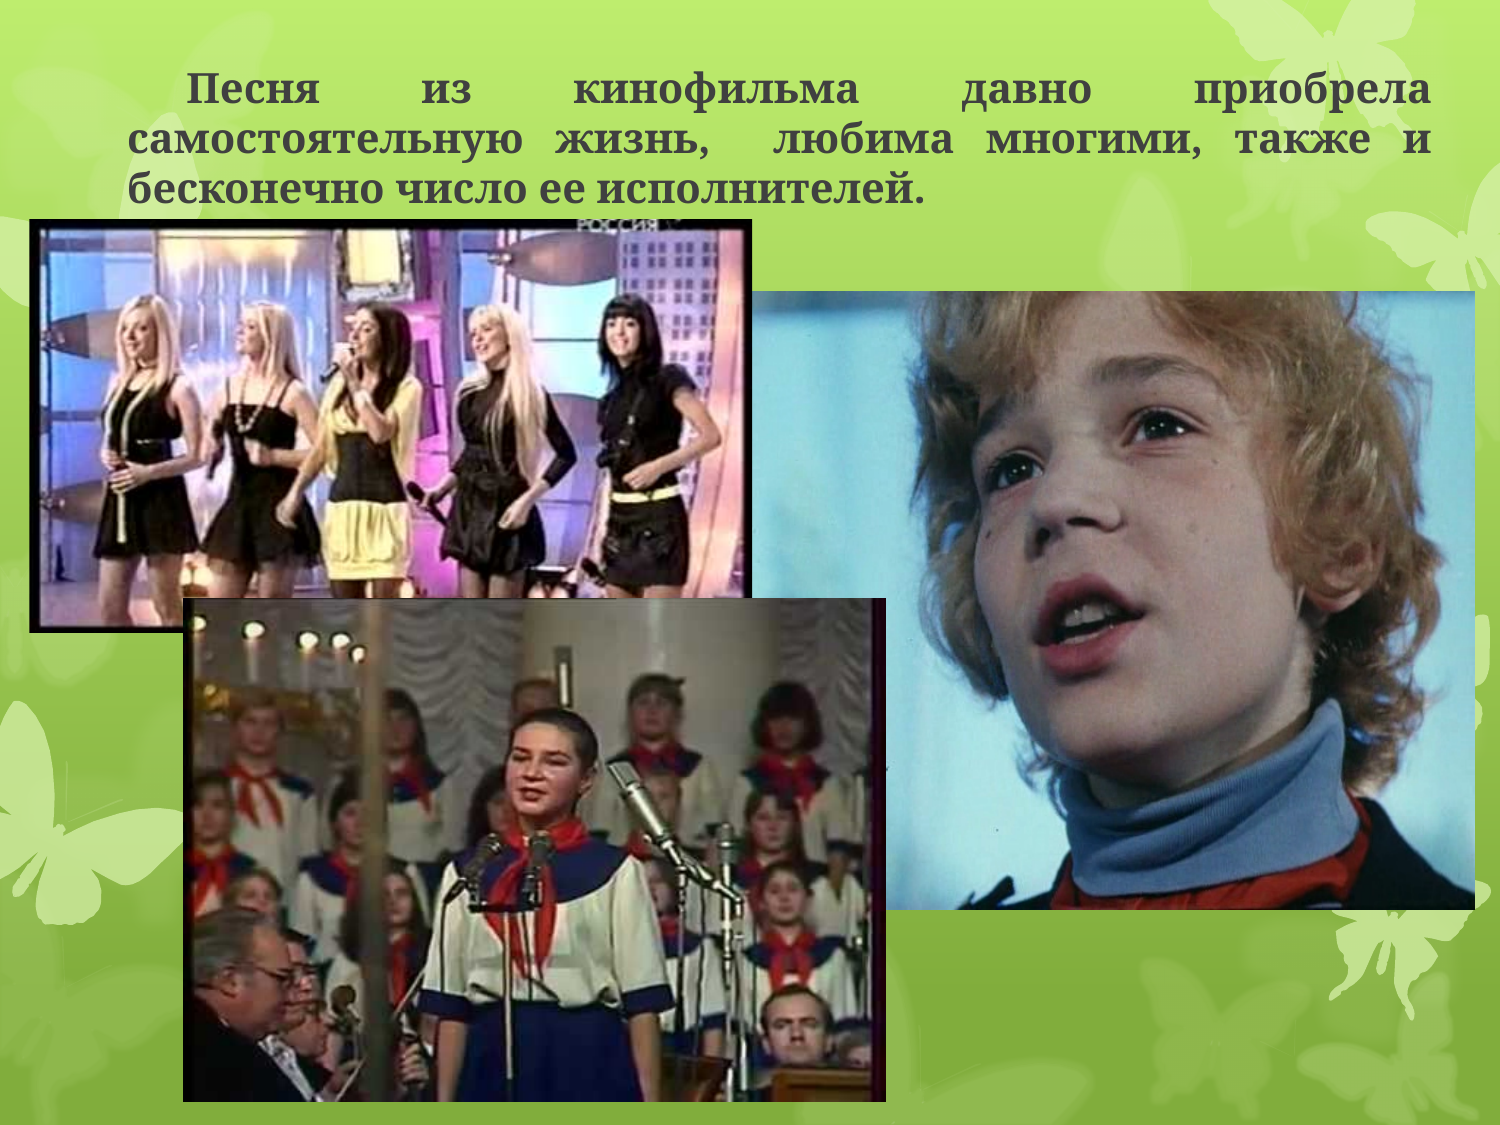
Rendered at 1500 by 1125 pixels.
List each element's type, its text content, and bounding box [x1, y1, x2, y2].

picture [28, 218, 1475, 1103]
title Песня из кинофильма давно приобрела самостоятельную жизнь, любима многими, также и бесконечно число ее исполнителей. [112, 54, 1447, 209]
